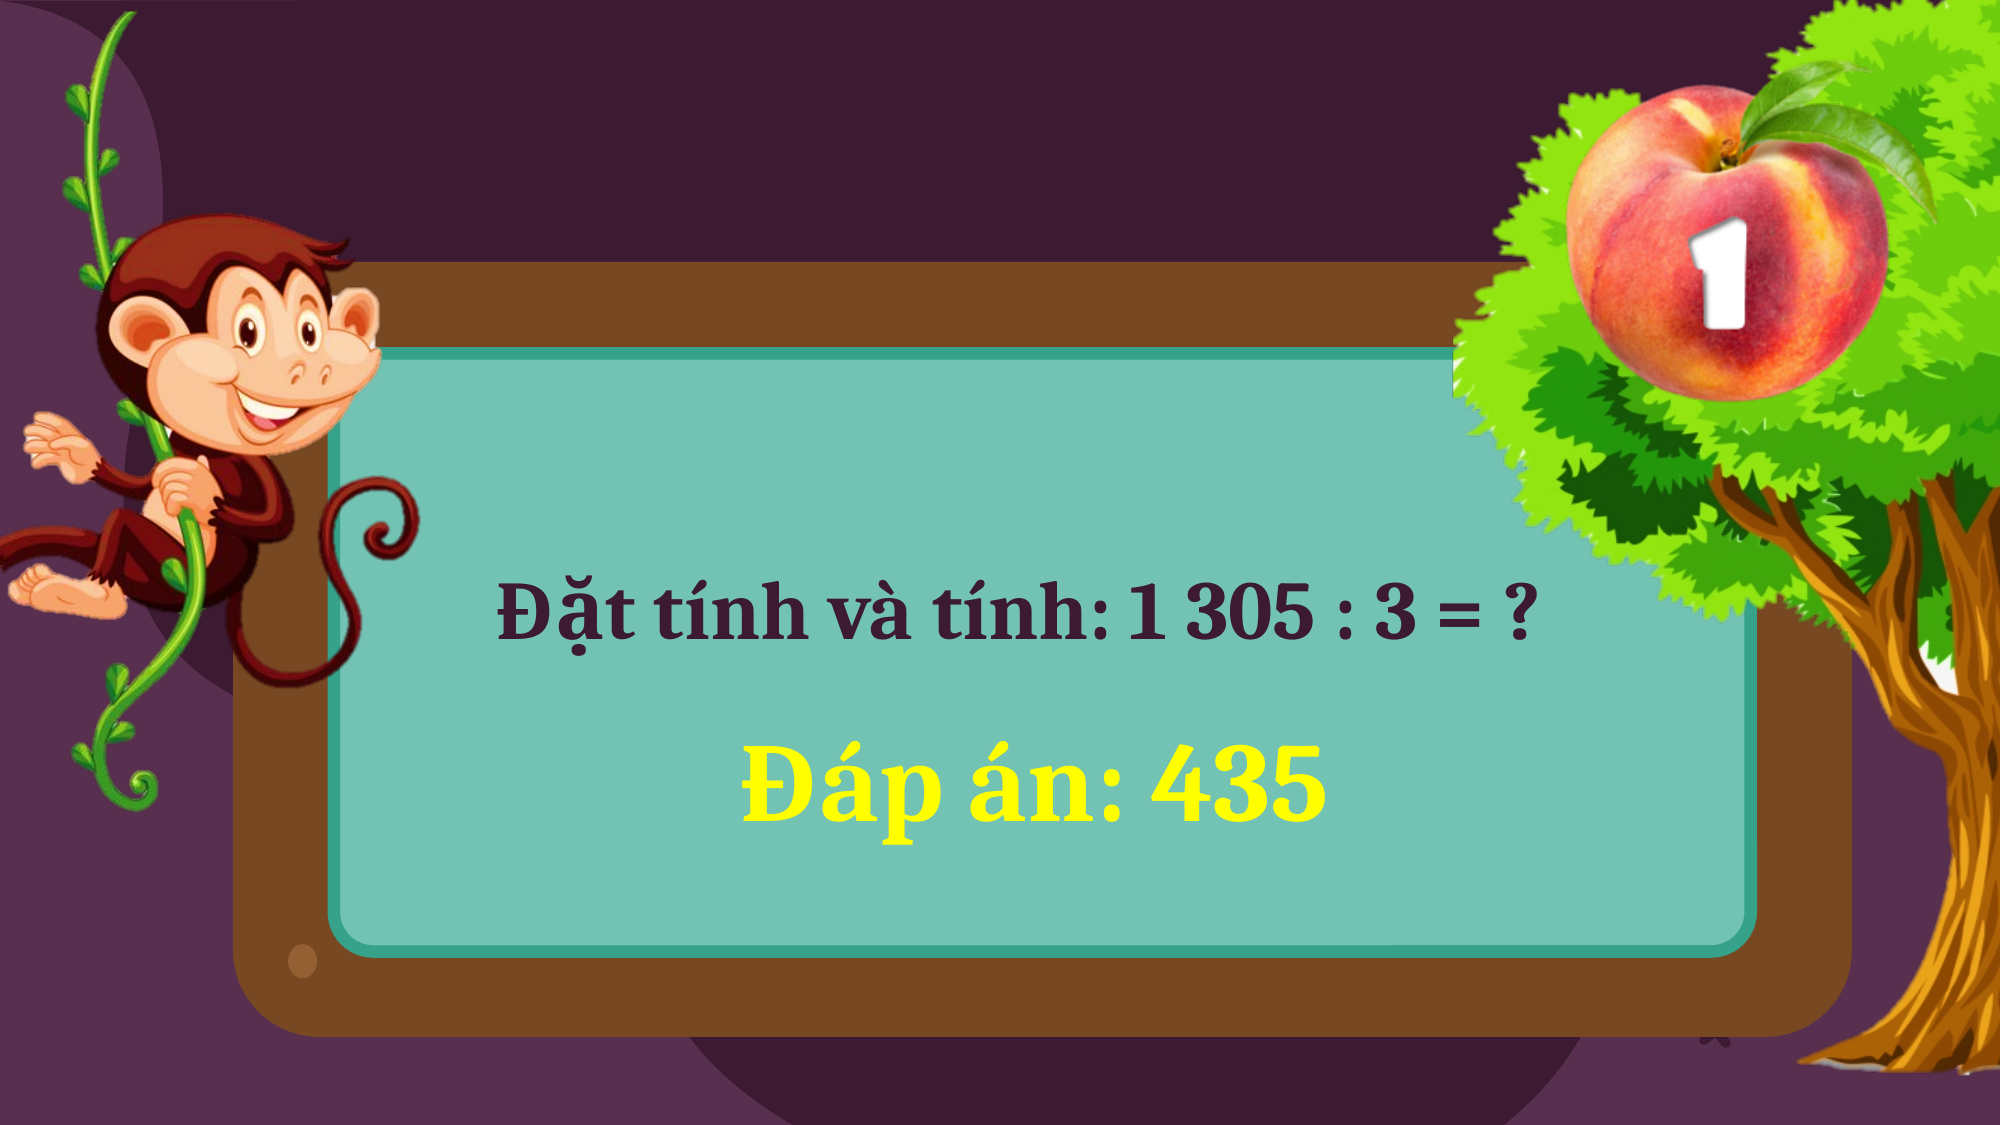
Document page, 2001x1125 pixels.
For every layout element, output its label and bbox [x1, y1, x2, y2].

picture [0, 4, 671, 829]
picture [1398, 0, 2000, 1107]
text_box [232, 261, 1422, 1038]
